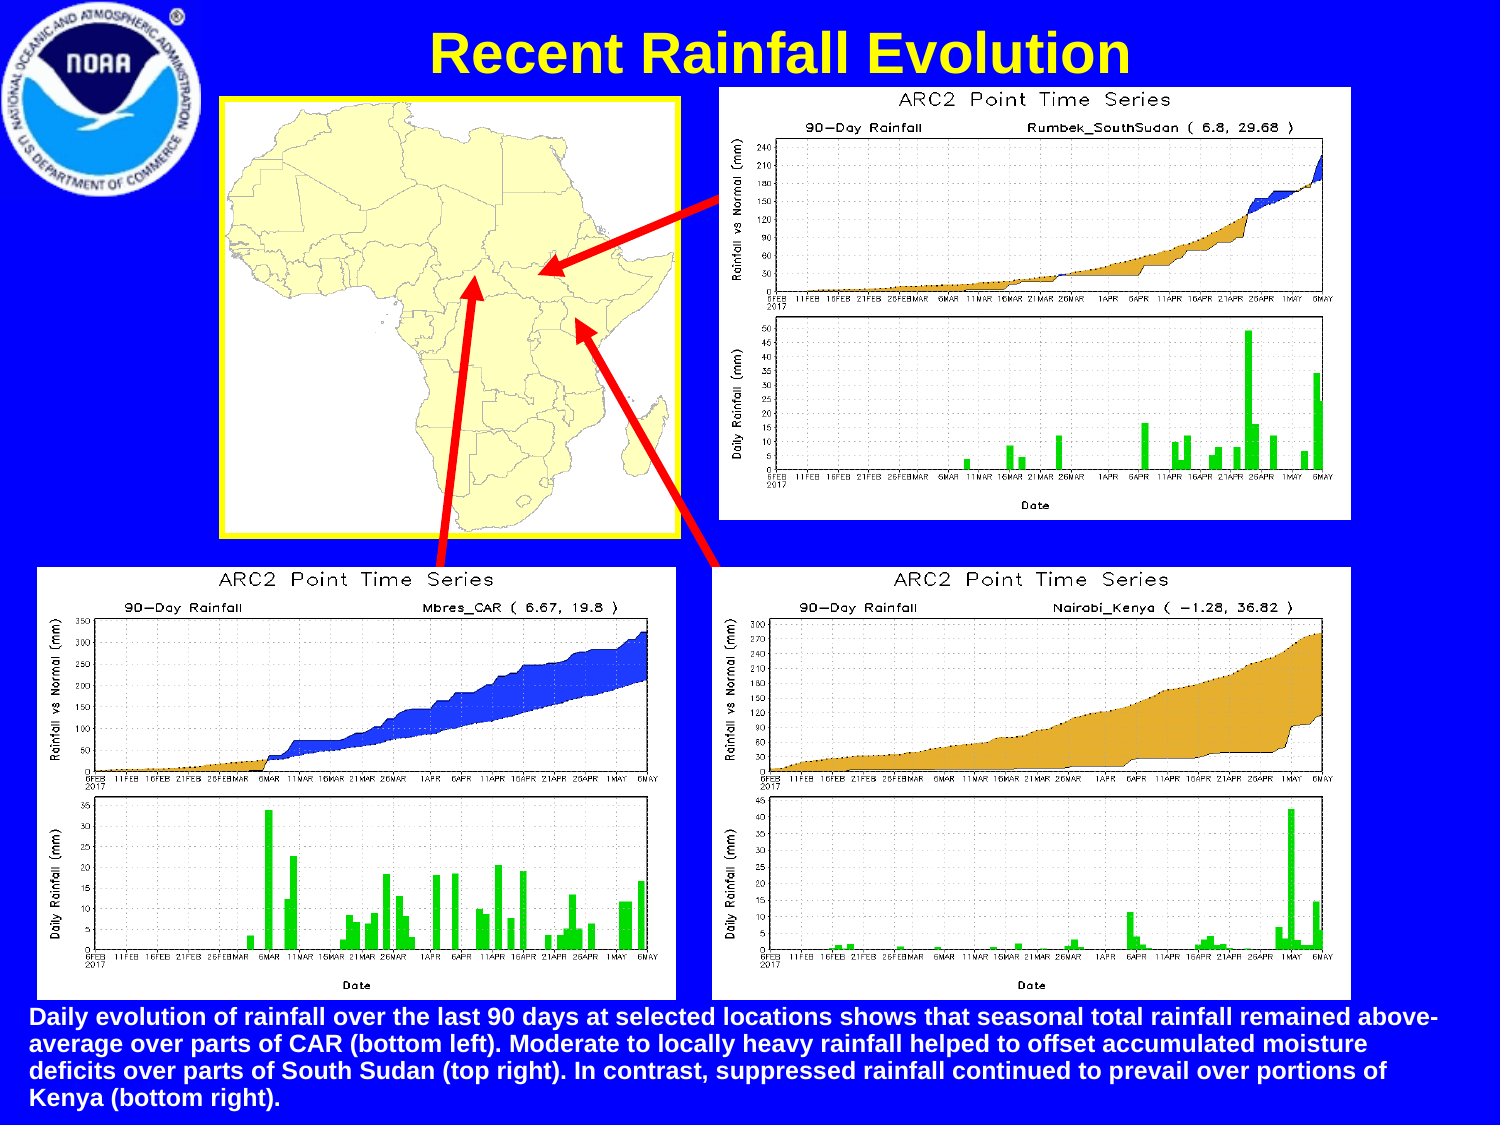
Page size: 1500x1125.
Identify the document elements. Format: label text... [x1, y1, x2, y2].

text_box Recent Rainfall Evolution [287, 0, 1275, 100]
text_box Daily evolution of rainfall over the last 90 days at selected locations shows that seasonal total rainfall remained above-average over parts of CAR (bottom left). Moderate to locally heavy rainfall helped to offset accumulated moisture deficits over parts of South Sudan (top right). In contrast, suppressed rainfall continued to prevail over portions of Kenya (bottom right). [13, 996, 1479, 1120]
picture [712, 567, 1350, 1000]
picture [224, 101, 675, 534]
picture [37, 567, 675, 1000]
picture [0, 0, 200, 200]
picture [719, 87, 1350, 520]
